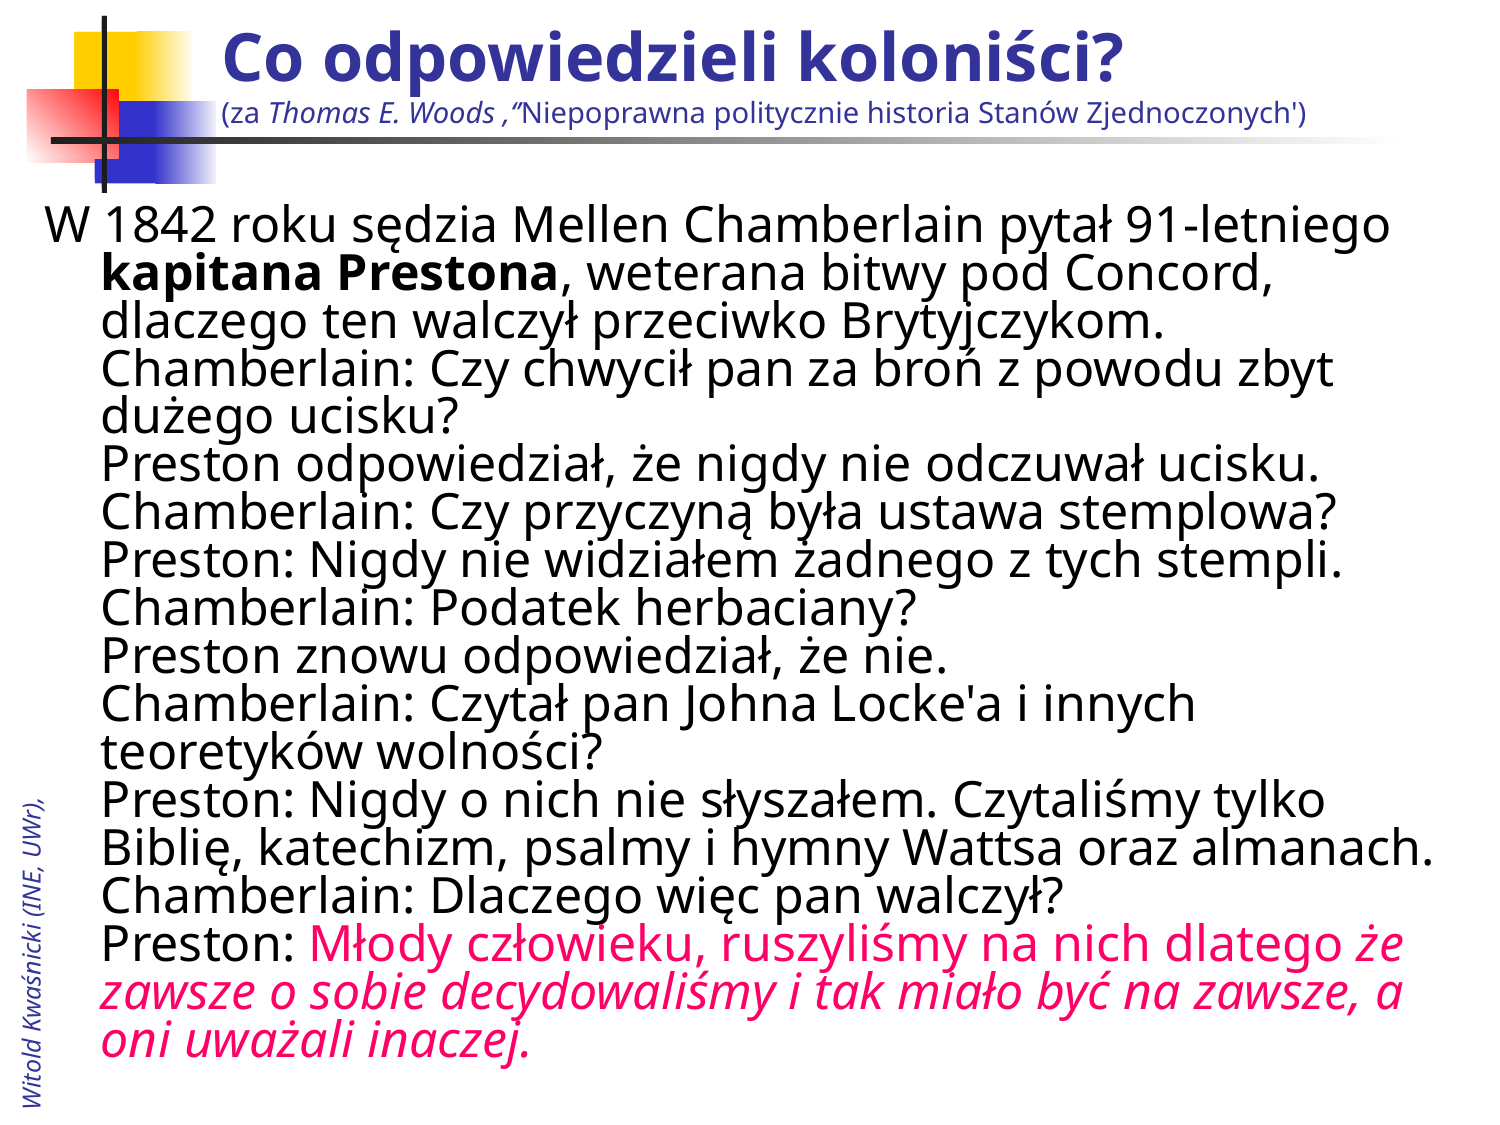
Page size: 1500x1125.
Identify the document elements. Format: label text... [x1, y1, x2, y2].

title Co odpowiedzieli koloniści? (za Thomas E. Woods ,‘’Niepoprawna politycznie historia Stanów Zjednoczonych') [206, 23, 1431, 138]
slide_number Witold Kwaśnicki (INE, UWr), [0, 385, 54, 1125]
list W 1842 roku sędzia Mellen Chamberlain pytał 91-letniego kapitana Prestona, weterana bitwy pod Concord, dlaczego ten walczył przeciwko Brytyjczykom. Chamberlain: Czy chwycił pan za broń z powodu zbyt dużego ucisku? Preston odpowiedział, że nigdy nie odczuwał ucisku. Chamberlain: Czy przyczyną była ustawa stemplowa? Preston: Nigdy nie widziałem żadnego z tych stempli. Chamberlain: Podatek herbaciany? Preston znowu odpowiedział, że nie. Chamberlain: Czytał pan Johna Locke'a i innych teoretyków wolności? Preston: Nigdy o nich nie słyszałem. Czytaliśmy tylko Biblię, katechizm, psalmy i hymny Wattsa oraz almanach. Chamberlain: Dlaczego więc pan walczył? Preston: Młody człowieku, ruszyliśmy na nich dlatego że zawsze o sobie decydowaliśmy i tak miało być na zawsze, a oni uważali inaczej. [29, 196, 1469, 1094]
